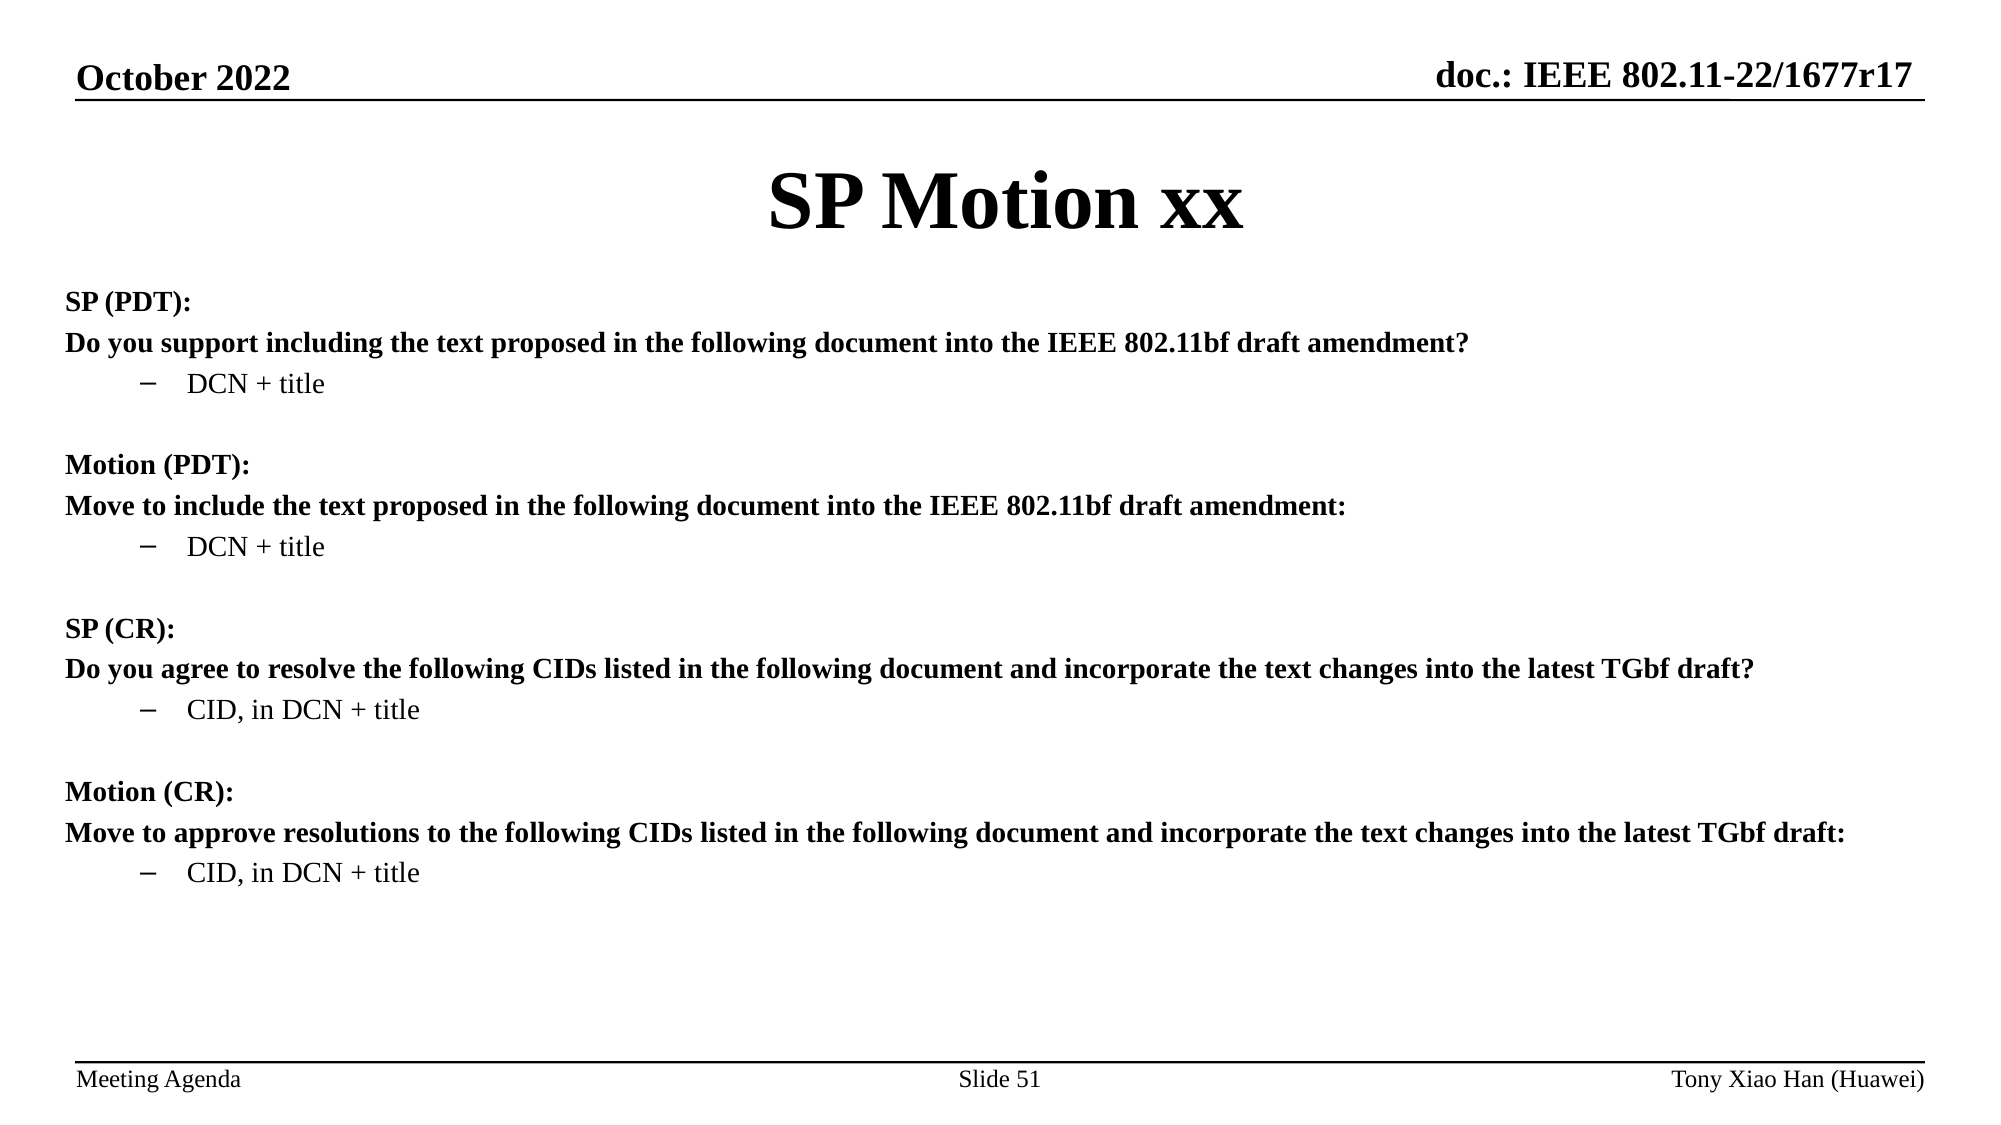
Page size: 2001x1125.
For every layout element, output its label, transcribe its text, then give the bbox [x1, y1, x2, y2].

text_box SP (PDT): Do you support including the text proposed in the following document into the IEEE 802.11bf draft amendment? DCN + title Motion (PDT): Move to include the text proposed in the following document into the IEEE 802.11bf draft amendment: DCN + title SP (CR): Do you agree to resolve the following CIDs listed in the following document and incorporate the text changes into the latest TGbf draft? CID, in DCN + title Motion (CR): Move to approve resolutions to the following CIDs listed in the following document and incorporate the text changes into the latest TGbf draft: CID, in DCN + title [49, 274, 1938, 1025]
text_box SP Motion xx [368, 137, 1644, 274]
